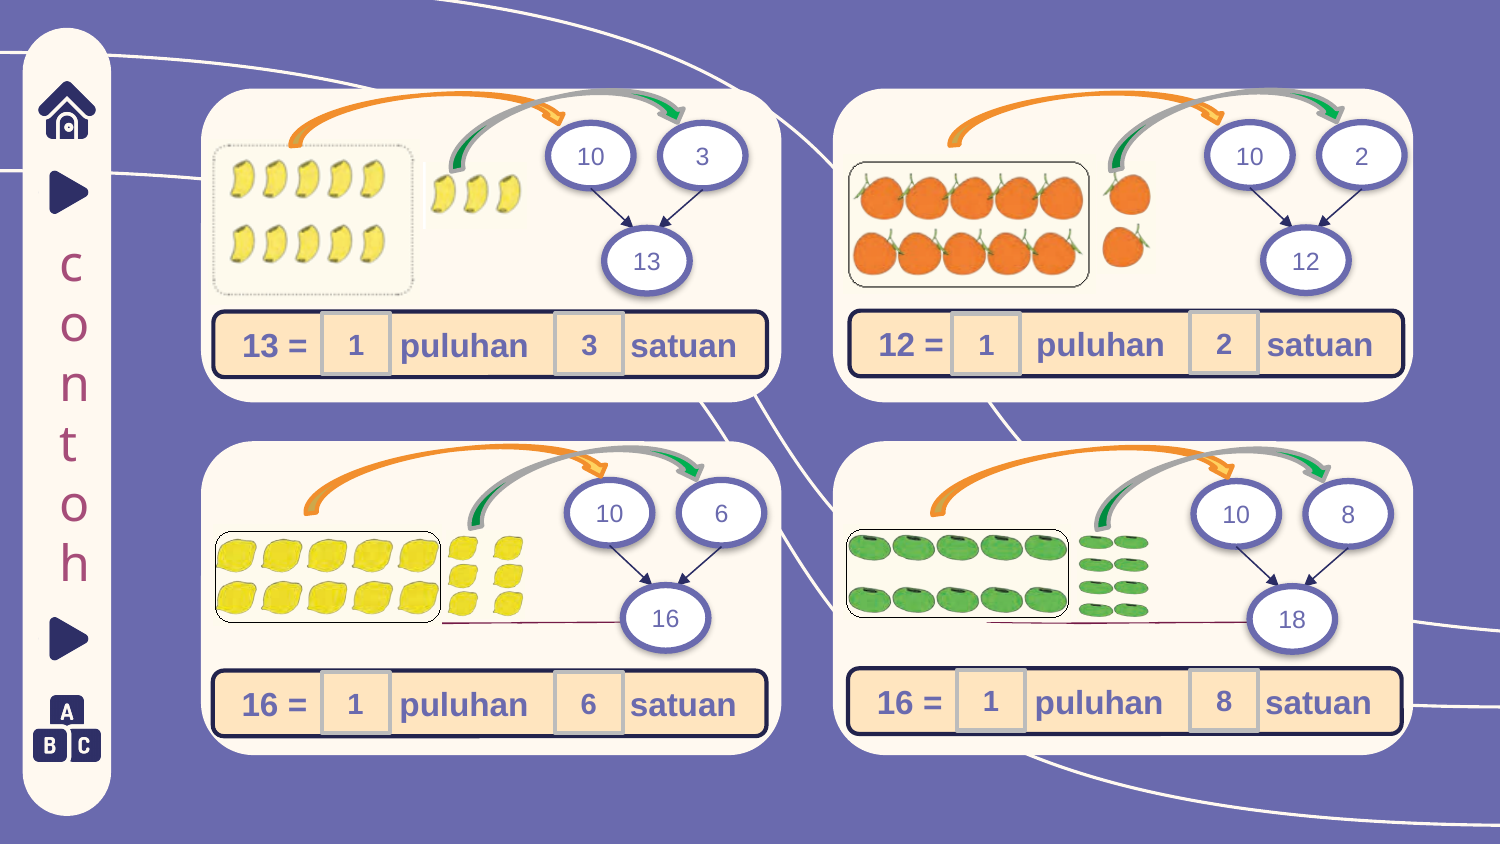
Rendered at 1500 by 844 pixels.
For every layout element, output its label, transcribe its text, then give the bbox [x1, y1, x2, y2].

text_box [590, 188, 634, 229]
text_box [1094, 446, 1332, 530]
text_box 3 [656, 119, 749, 192]
text_box [1197, 456, 1235, 480]
picture [38, 162, 96, 220]
text_box [467, 445, 705, 528]
text_box [947, 90, 1194, 148]
text_box [303, 443, 576, 517]
text_box contoh [49, 228, 75, 610]
text_box 10 [563, 476, 656, 549]
text_box 10 [544, 119, 637, 192]
picture [38, 611, 96, 669]
text_box 12 [1260, 224, 1352, 297]
text_box 2 [1188, 310, 1260, 375]
picture [422, 162, 527, 229]
text_box 1 [320, 670, 392, 735]
text_box [290, 91, 535, 137]
text_box [532, 103, 566, 127]
text_box 8 [1302, 477, 1395, 550]
text_box 1 [320, 314, 392, 376]
text_box [1191, 102, 1225, 126]
text_box 13 [601, 224, 693, 297]
picture [446, 530, 525, 620]
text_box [1249, 187, 1293, 229]
text_box 16 = puluhan satuan [210, 668, 769, 739]
text_box 16 [619, 581, 712, 654]
text_box [930, 444, 1203, 518]
picture [1076, 532, 1151, 619]
picture [213, 523, 442, 626]
text_box [1108, 87, 1345, 159]
text_box 13 = puluhan satuan [211, 309, 770, 380]
text_box 6 [675, 476, 768, 549]
picture [843, 153, 1156, 294]
text_box 10 [1204, 118, 1296, 191]
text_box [609, 545, 653, 586]
text_box 16 = puluhan satuan [845, 666, 1404, 737]
text_box [570, 455, 609, 479]
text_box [657, 189, 703, 229]
text_box 2 [1315, 118, 1408, 191]
text_box 10 [1190, 477, 1283, 550]
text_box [1317, 188, 1363, 228]
text_box 3 [553, 311, 625, 376]
text_box 1 [950, 311, 1022, 376]
text_box 1 [955, 668, 1027, 733]
text_box [449, 88, 686, 161]
text_box 6 [553, 670, 625, 735]
picture [843, 524, 1071, 620]
text_box 8 [1188, 668, 1260, 733]
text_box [1303, 547, 1349, 587]
picture [38, 81, 96, 139]
picture [33, 694, 101, 762]
text_box 18 [1246, 582, 1339, 655]
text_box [1236, 546, 1280, 587]
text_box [676, 546, 722, 586]
text_box 12 = puluhan satuan [847, 308, 1406, 379]
picture [207, 138, 420, 306]
